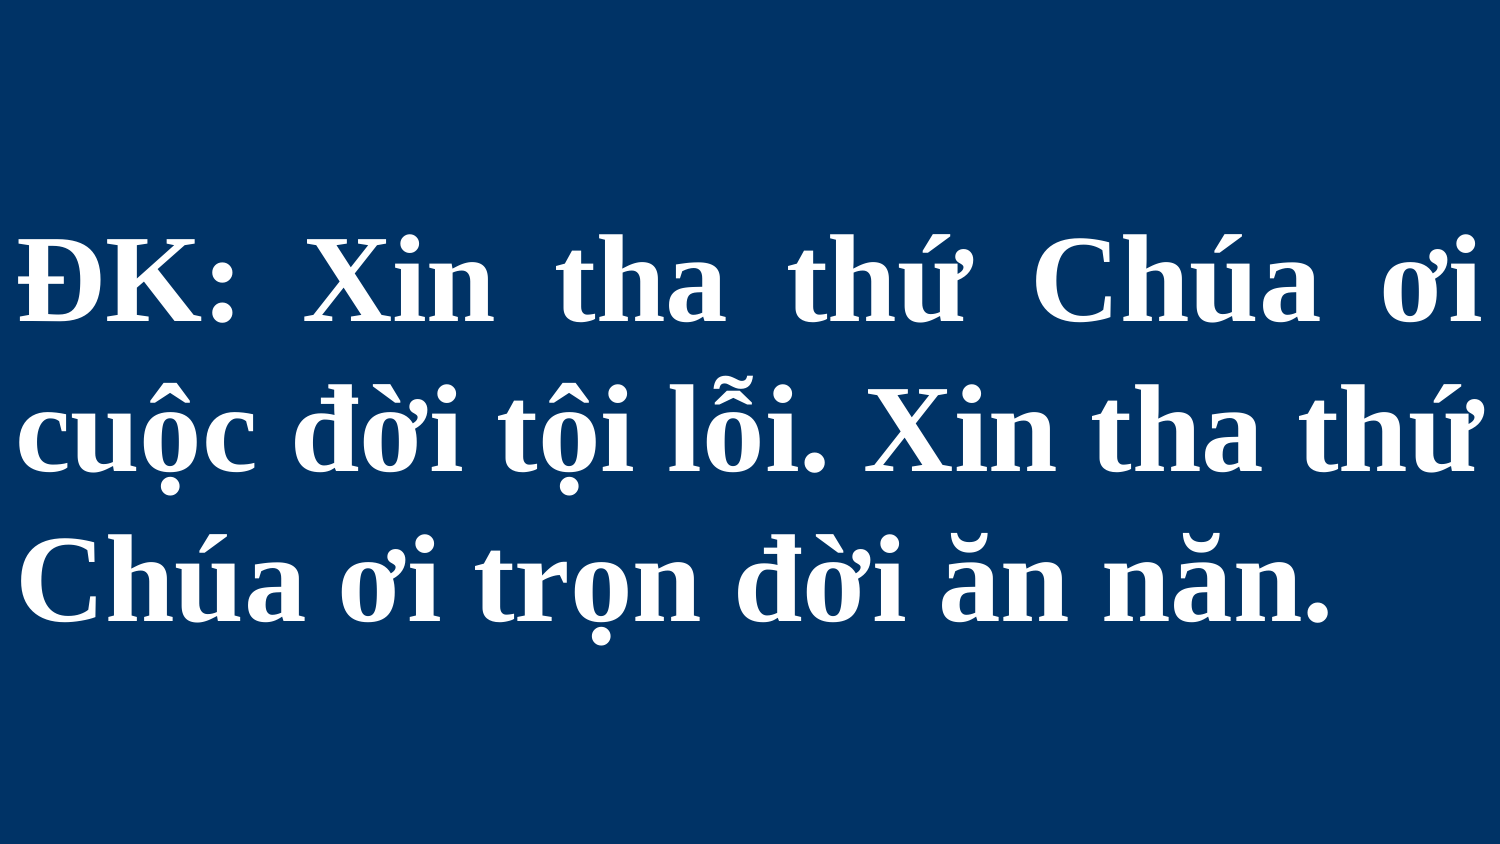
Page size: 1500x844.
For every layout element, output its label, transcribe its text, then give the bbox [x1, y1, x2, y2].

title ĐK: Xin tha thứ Chúa ơi cuộc đời tội lỗi. Xin tha thứ Chúa ơi trọn đời ăn năn. [0, 0, 1500, 844]
